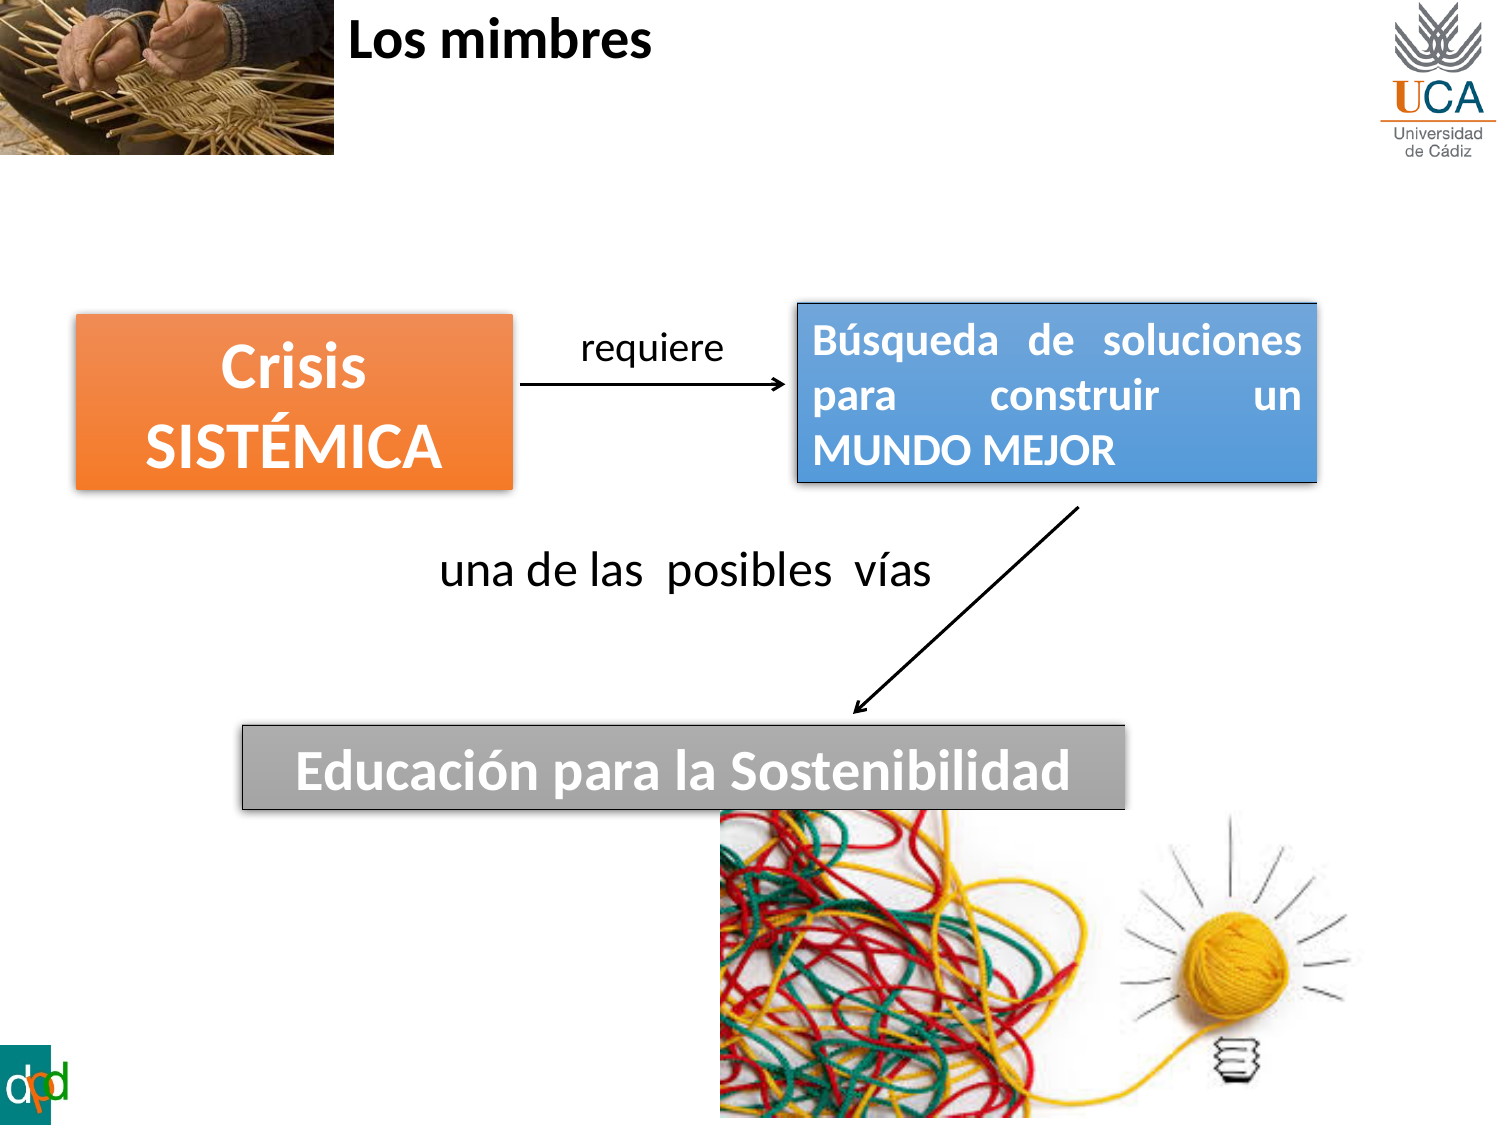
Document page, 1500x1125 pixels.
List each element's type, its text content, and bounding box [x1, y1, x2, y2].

picture [1376, 0, 1500, 160]
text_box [519, 311, 786, 385]
picture [0, 0, 334, 155]
text_box [80, 221, 1333, 377]
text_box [397, 506, 1079, 714]
text_box Crisis SISTÉMICA [76, 314, 513, 490]
text_box [206, 472, 1125, 577]
text_box Los mimbres [334, 0, 731, 78]
text_box Educación para la Sostenibilidad [242, 724, 1125, 810]
text_box Búsqueda de soluciones para construir un MUNDO MEJOR [797, 302, 1317, 483]
picture [720, 810, 1500, 1118]
picture [0, 1045, 83, 1125]
